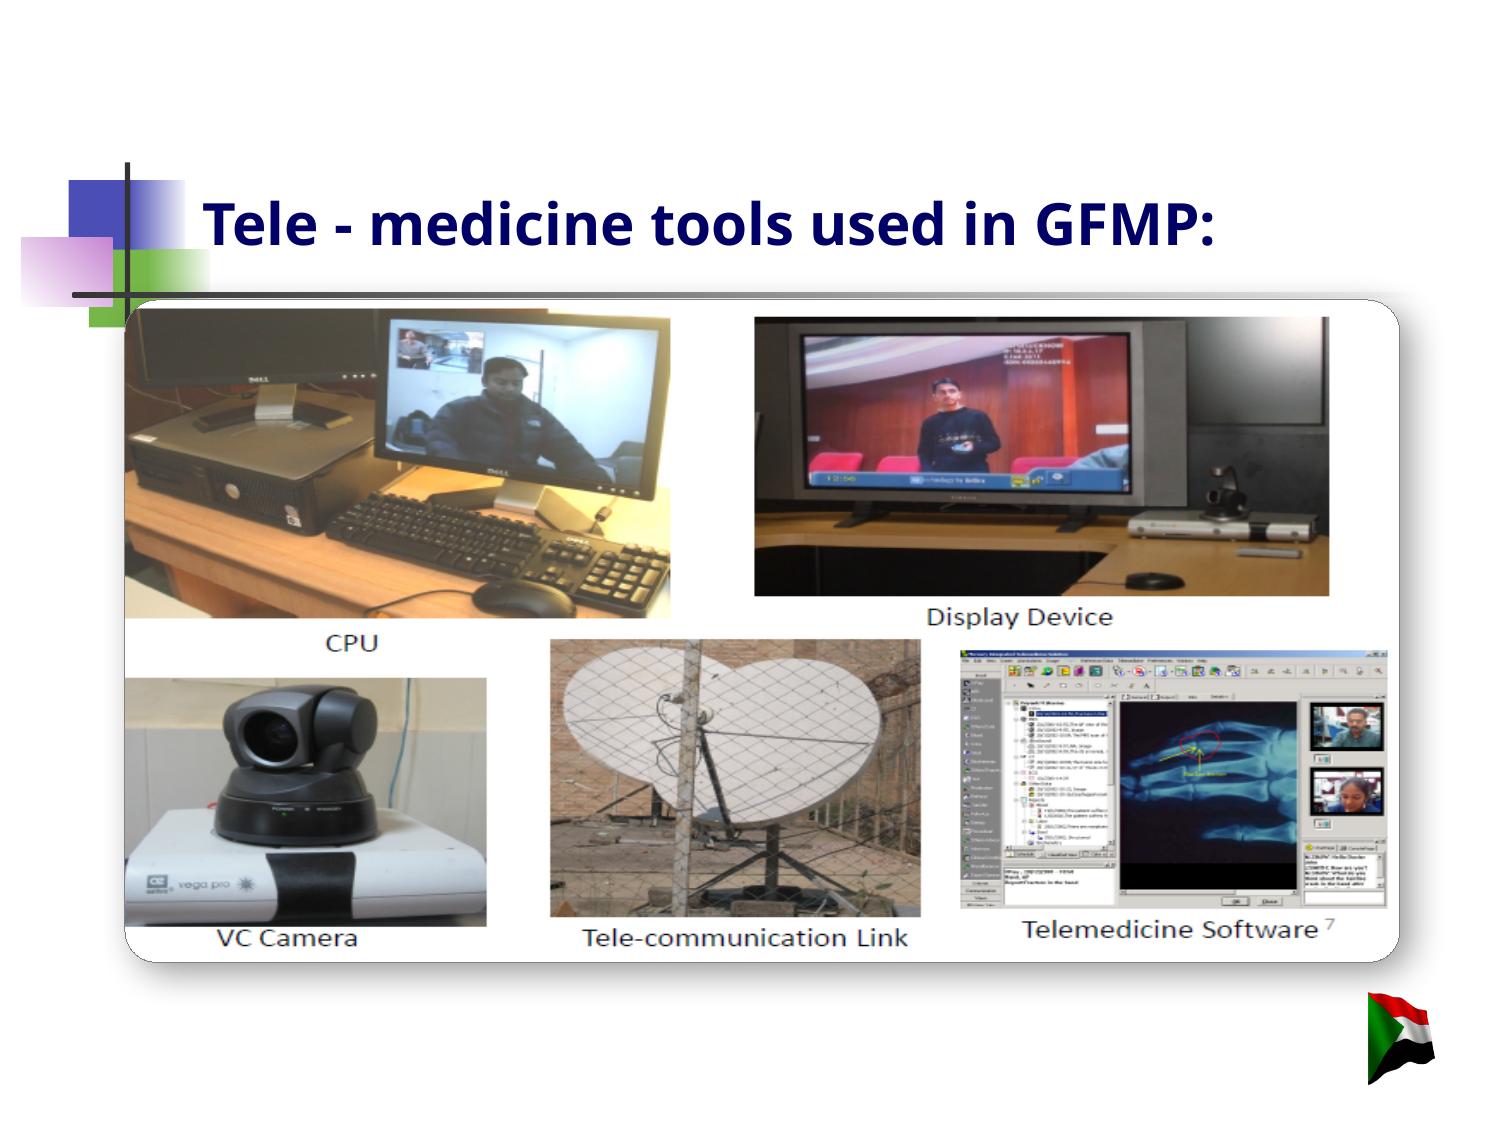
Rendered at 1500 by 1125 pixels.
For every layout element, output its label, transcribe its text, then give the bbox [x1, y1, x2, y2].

title Tele - medicine tools used in GFMP: [187, 24, 1466, 265]
picture [1362, 987, 1438, 1088]
picture [124, 299, 1401, 963]
